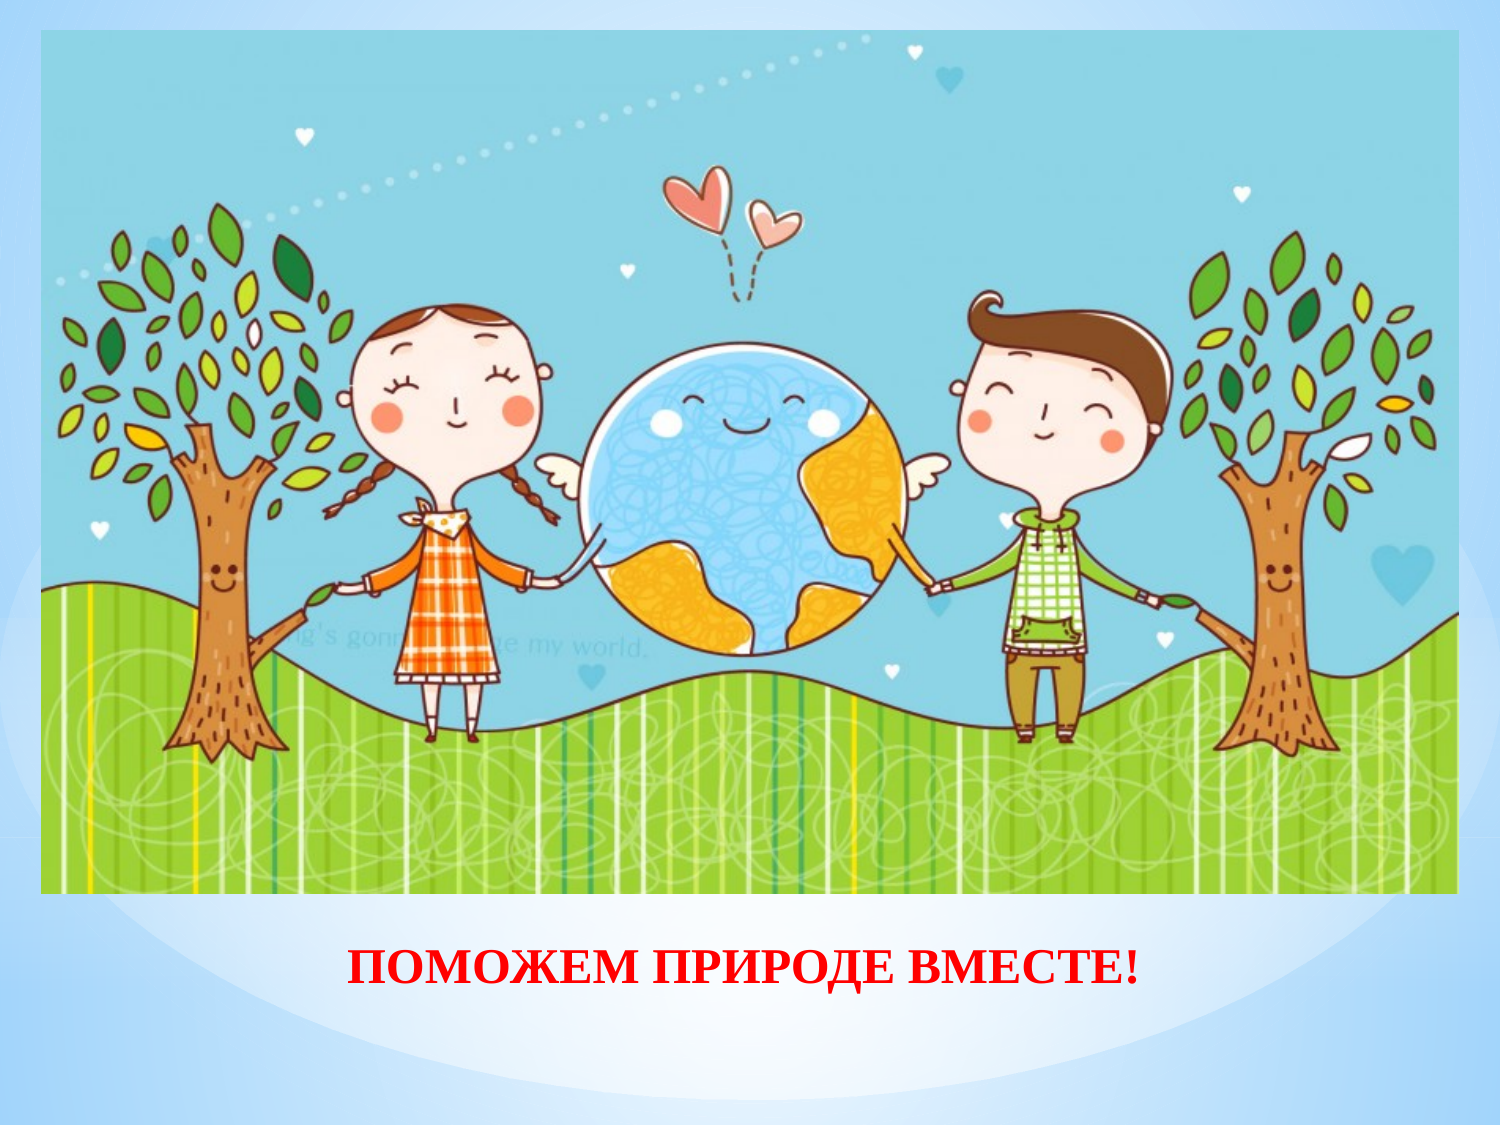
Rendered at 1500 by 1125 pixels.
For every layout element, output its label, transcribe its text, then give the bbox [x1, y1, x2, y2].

text_box ПОМОЖЕМ ПРИРОДЕ ВМЕСТЕ! [123, 916, 1365, 1001]
picture [41, 30, 1459, 894]
